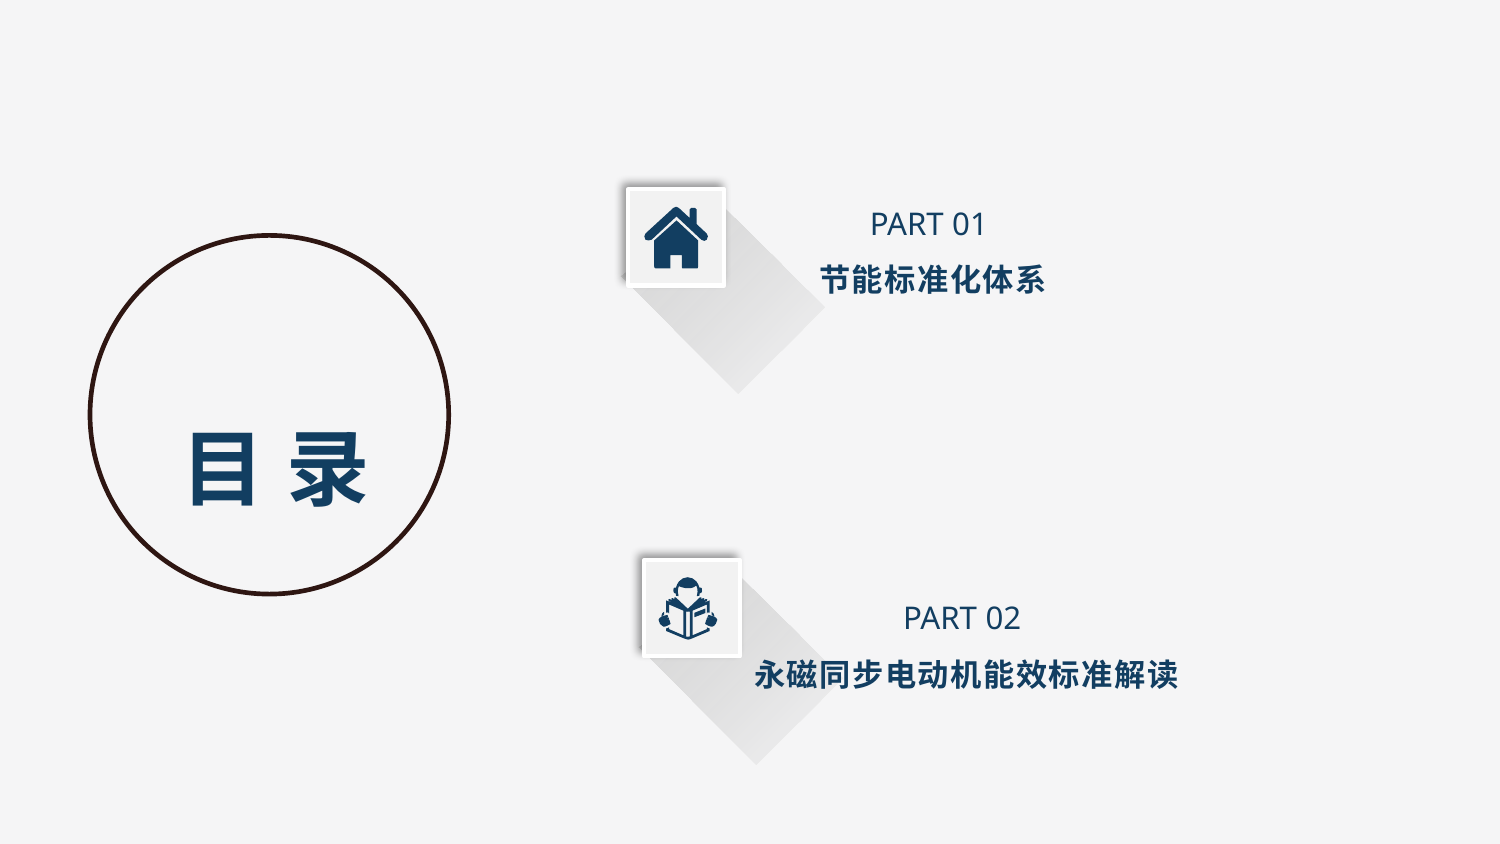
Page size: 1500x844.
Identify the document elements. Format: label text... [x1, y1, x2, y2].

text_box [87, 233, 451, 597]
text_box [653, 664, 824, 767]
text_box [634, 210, 827, 396]
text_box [627, 189, 725, 286]
text_box PART 02 永磁同步电动机能效标准解读 [739, 572, 1194, 700]
text_box 目 录 [167, 358, 386, 524]
text_box PART 01 节能标准化体系 [804, 178, 1062, 306]
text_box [643, 560, 741, 657]
